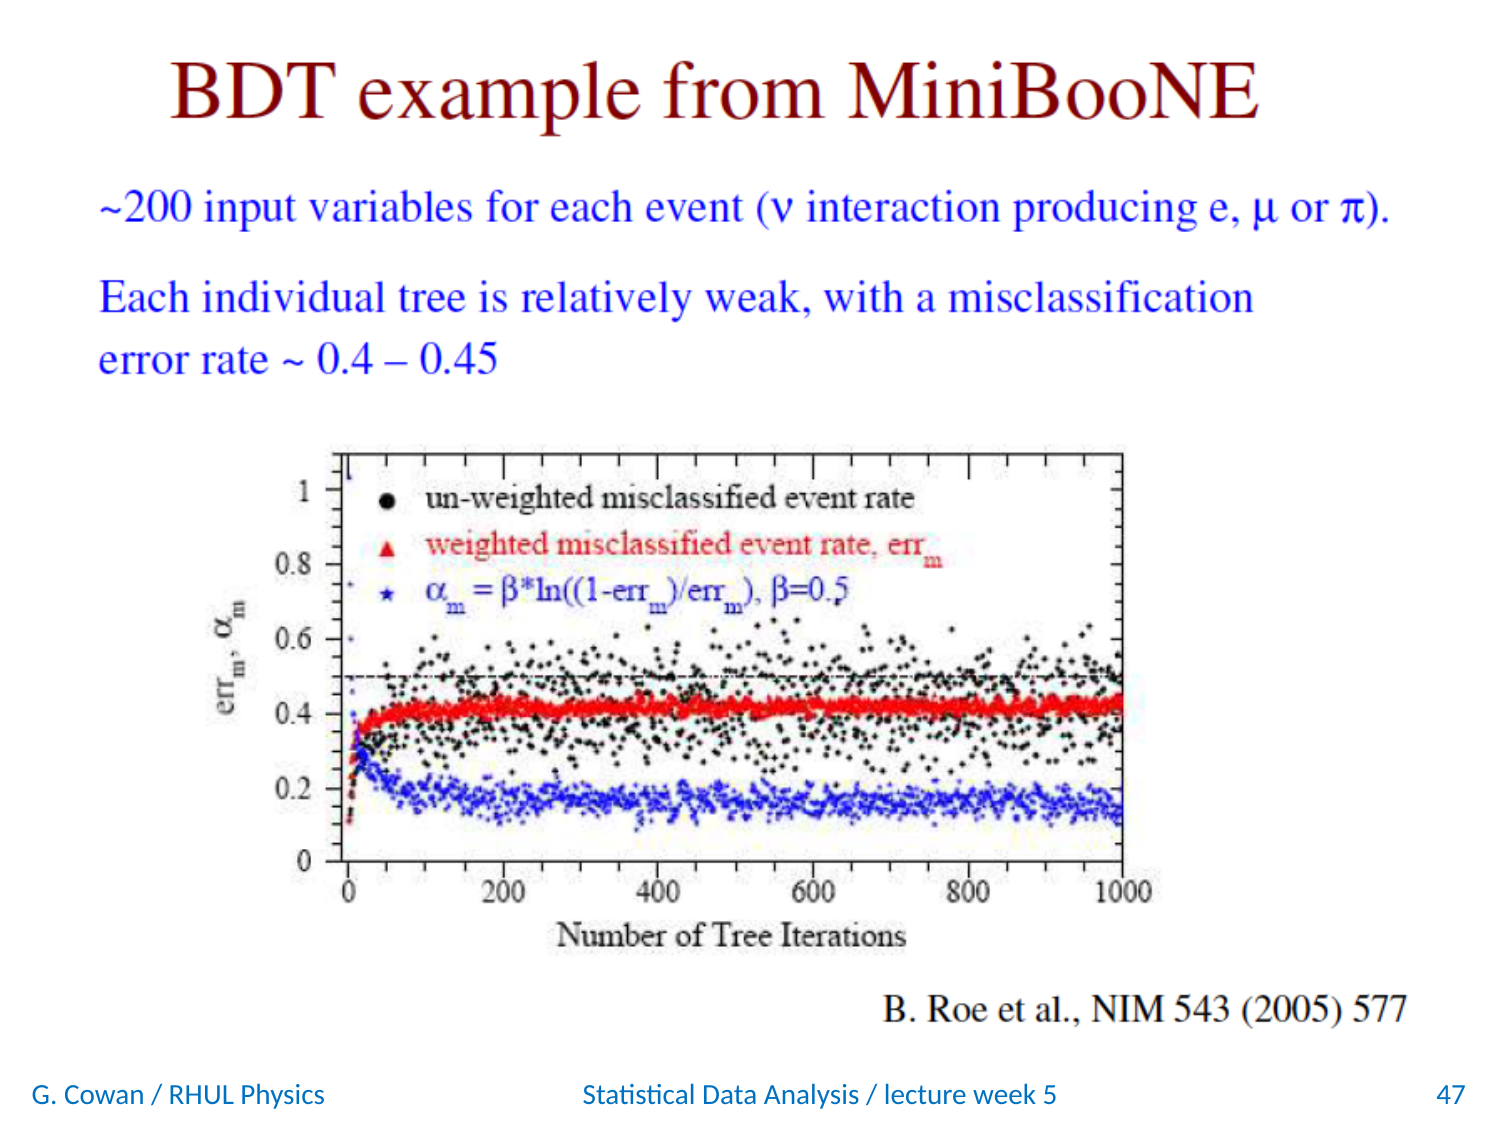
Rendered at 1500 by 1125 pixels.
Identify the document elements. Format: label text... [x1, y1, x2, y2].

footer Statistical Data Analysis / lecture week 5 [311, 1078, 1130, 1123]
slide_number G. Cowan / RHUL Physics [16, 1078, 311, 1123]
slide_number 47 [1130, 1078, 1481, 1123]
picture [0, 1, 1500, 1069]
